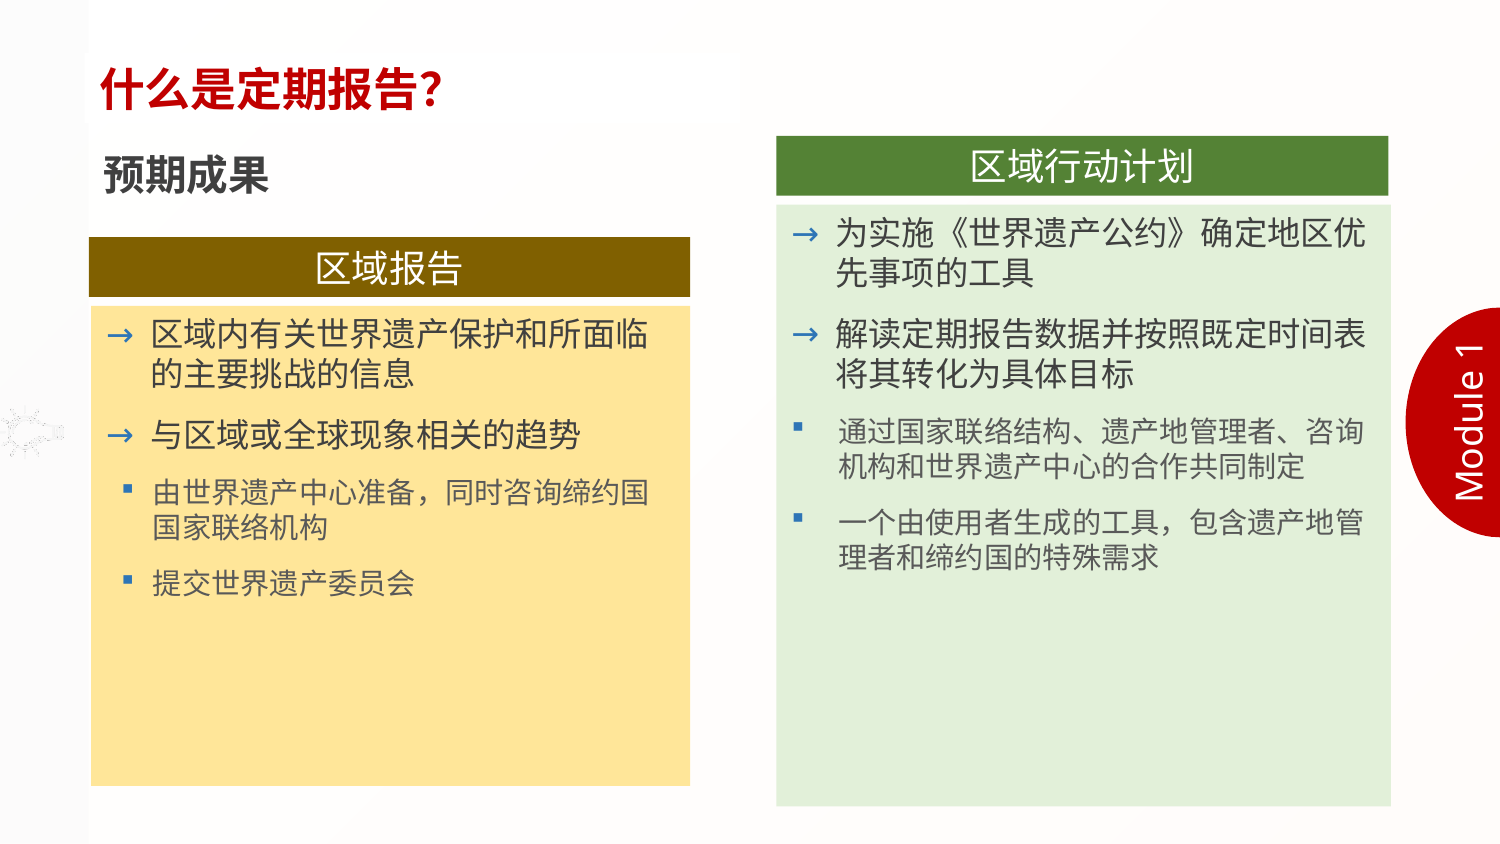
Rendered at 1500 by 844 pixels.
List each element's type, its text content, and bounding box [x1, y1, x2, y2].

text_box 预期成果 [88, 141, 776, 207]
picture [0, 399, 64, 465]
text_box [776, 135, 1391, 807]
text_box 什么是定期报告？ [84, 53, 741, 123]
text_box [88, 237, 691, 786]
